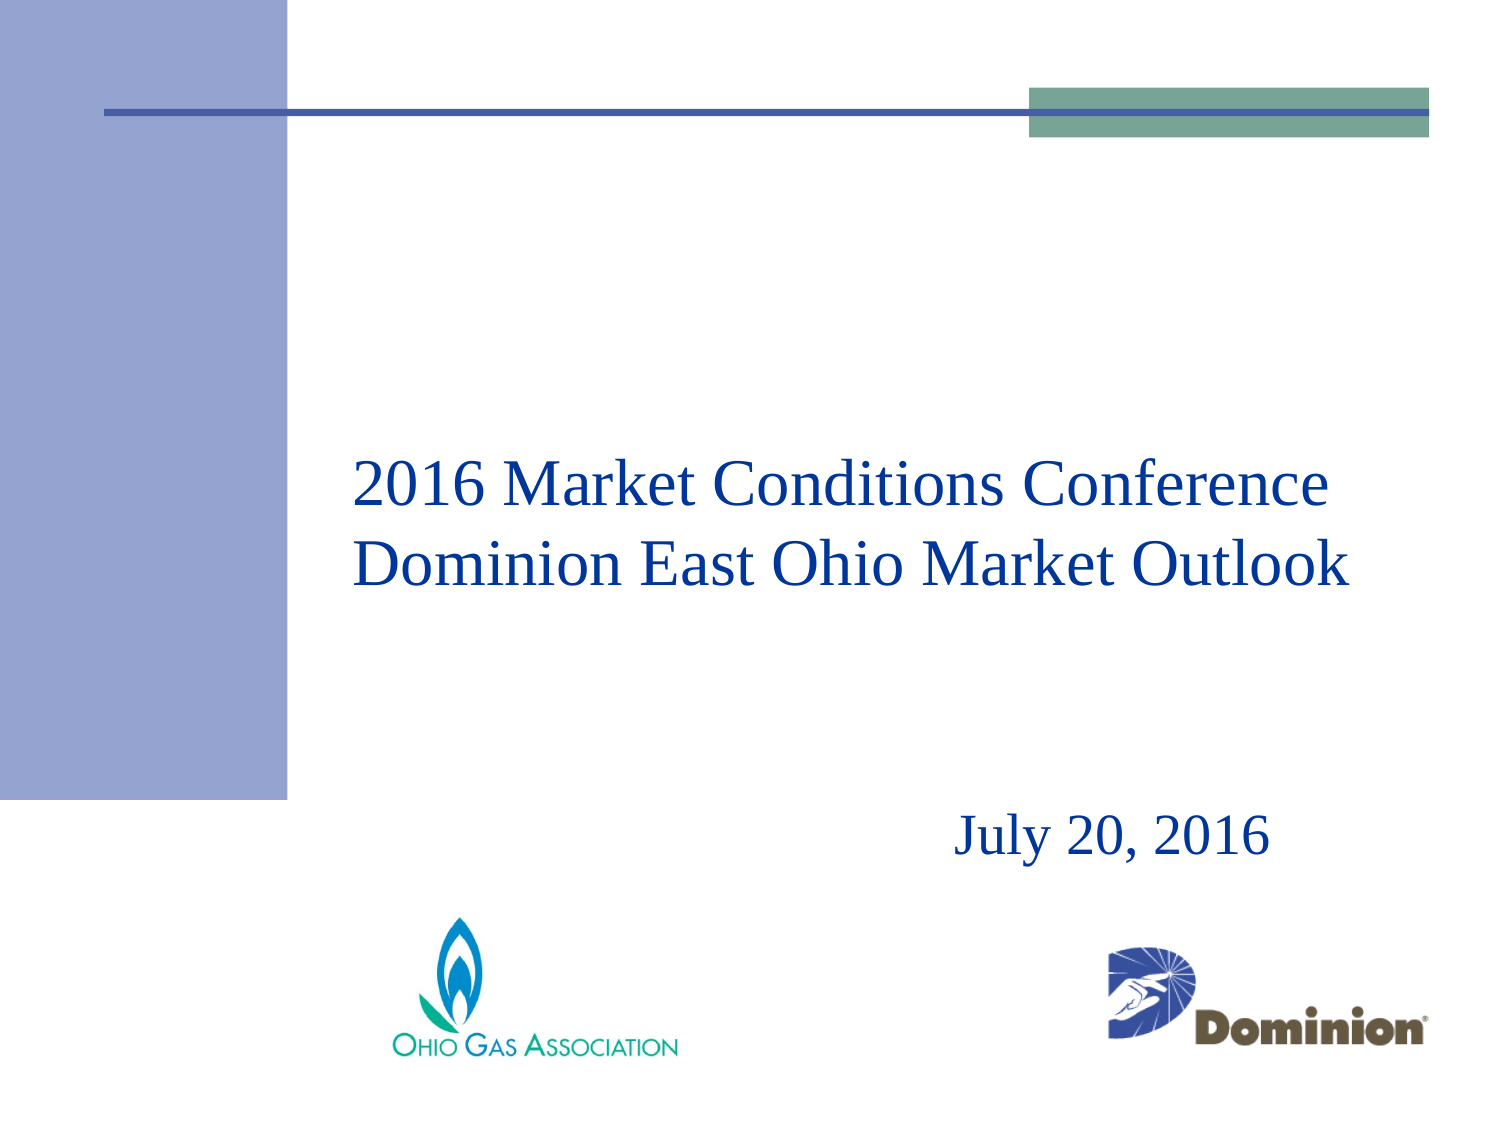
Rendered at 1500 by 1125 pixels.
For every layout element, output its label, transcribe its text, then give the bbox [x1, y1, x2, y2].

picture [387, 912, 684, 1061]
picture [1074, 912, 1463, 1080]
title 2016 Market Conditions Conference Dominion East Ohio Market Outlook [337, 424, 1438, 613]
subtitle July 20, 2016 [837, 774, 1388, 888]
